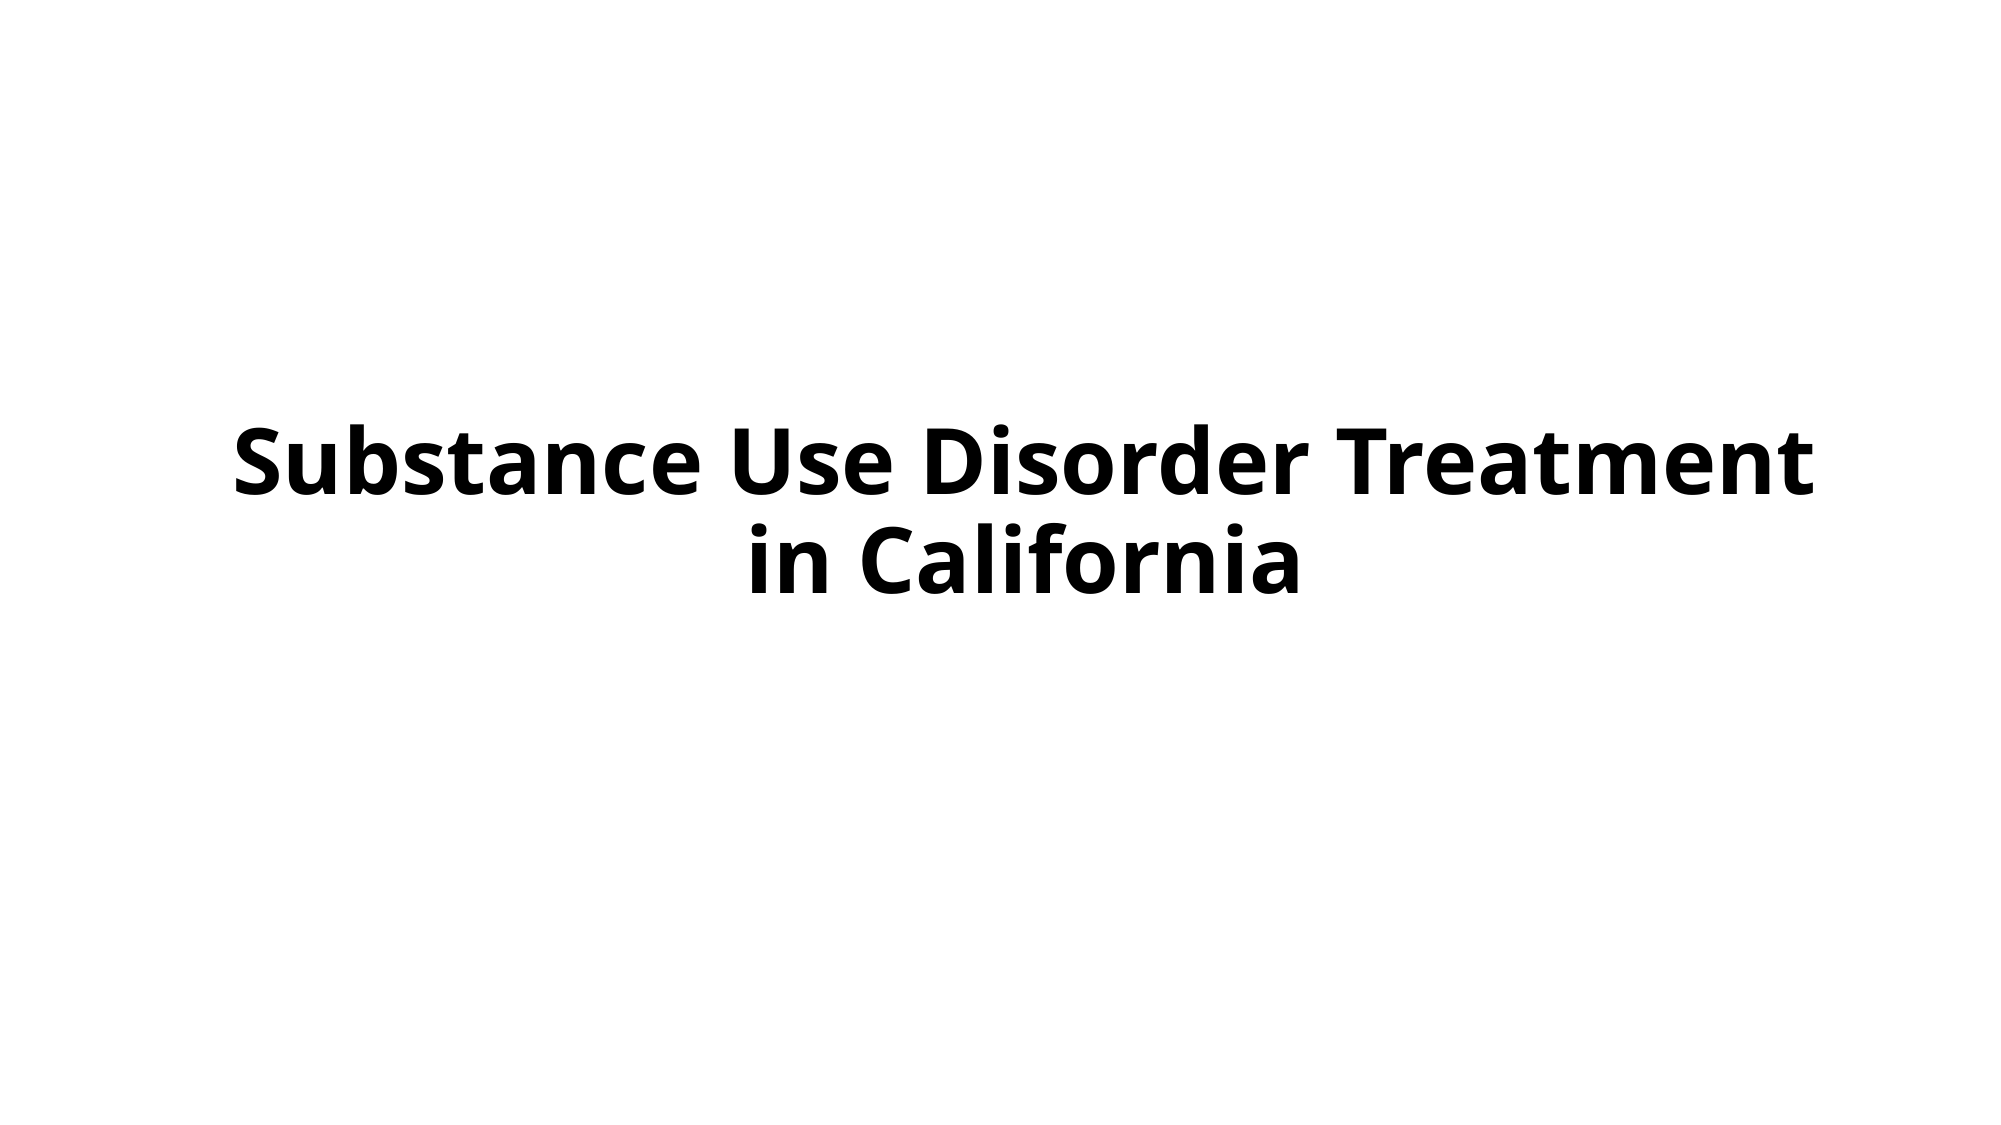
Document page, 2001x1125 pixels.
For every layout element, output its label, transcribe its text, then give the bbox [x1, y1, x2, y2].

title Substance Use Disorder Treatment in California [162, 405, 1888, 623]
